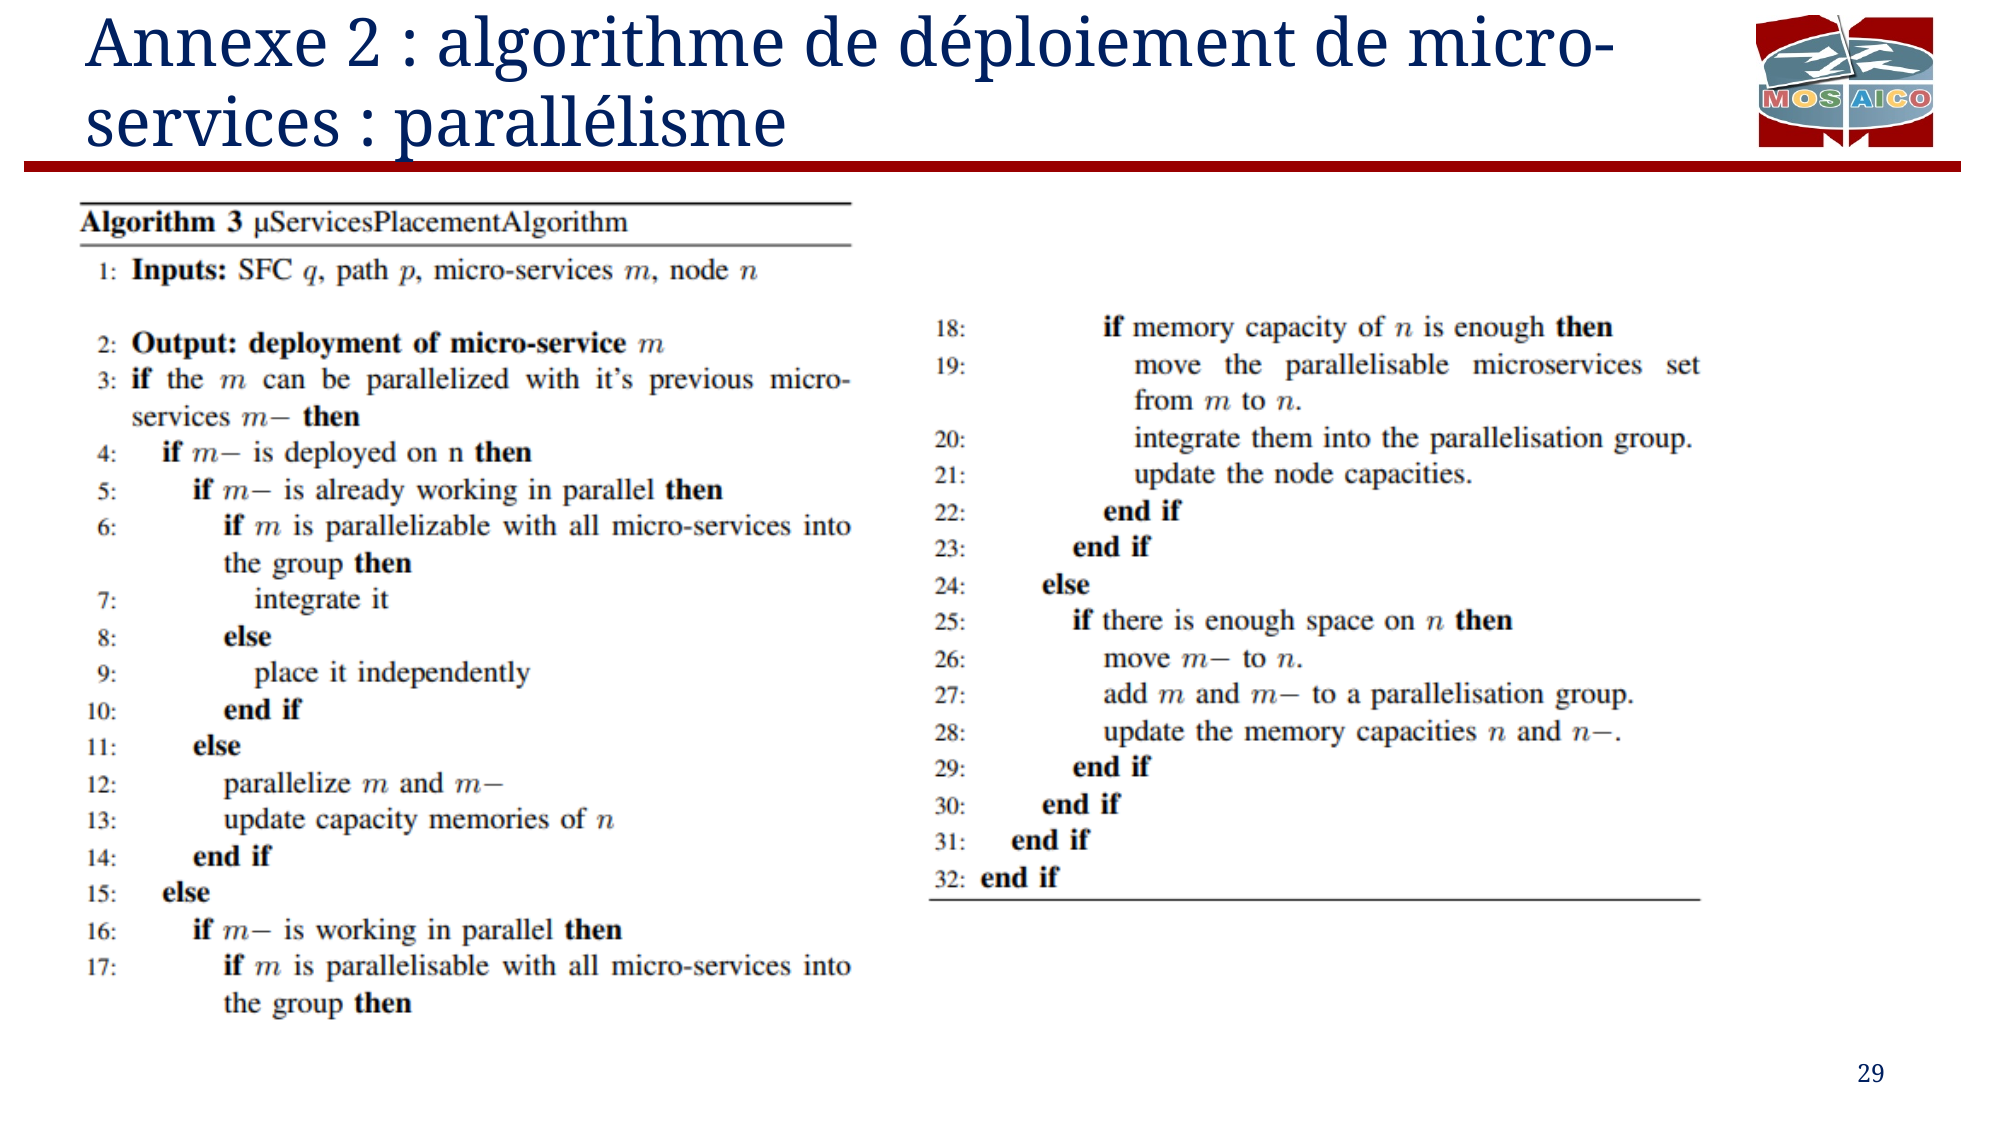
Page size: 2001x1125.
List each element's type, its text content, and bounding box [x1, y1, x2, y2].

picture [919, 311, 1709, 909]
picture [1756, 15, 1935, 149]
title Annexe 2 : algorithme de déploiement de micro-services : parallélisme [70, 0, 1709, 162]
slide_number 29 [1676, 1058, 1901, 1100]
picture [70, 195, 860, 1024]
